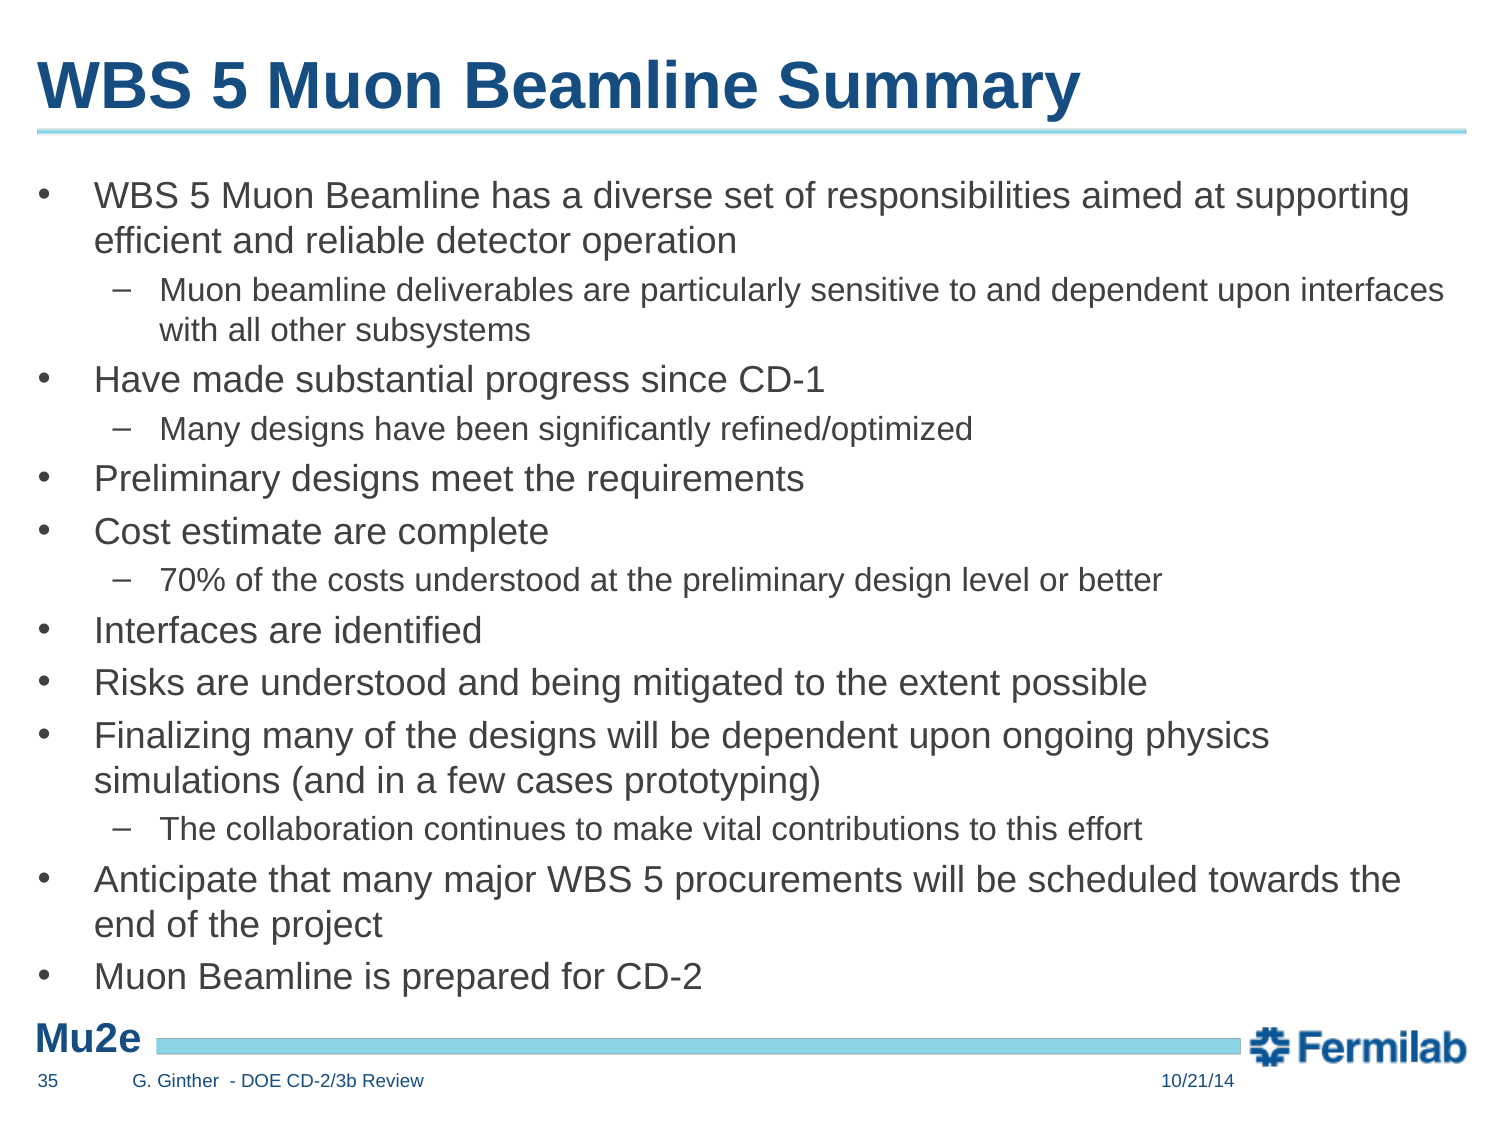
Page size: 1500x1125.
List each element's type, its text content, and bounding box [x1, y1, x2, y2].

title WBS 5 Muon Beamline Summary [37, 17, 1463, 123]
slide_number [1058, 1068, 1235, 1109]
footer G. Ginther - DOE CD-2/3b Review [132, 1068, 1014, 1109]
slide_number 35 [37, 1068, 111, 1109]
list WBS 5 Muon Beamline has a diverse set of responsibilities aimed at supporting efficient and reliable detector operation Muon beamline deliverables are particularly sensitive to and dependent upon interfaces with all other subsystems Have made substantial progress since CD-1 Many designs have been significantly refined/optimized Preliminary designs meet the requirements Cost estimate are complete 70% of the costs understood at the preliminary design level or better Interfaces are identified Risks are understood and being mitigated to the extent possible Finalizing many of the designs will be dependent upon ongoing physics simulations (and in a few cases prototyping) The collaboration continues to make vital contributions to this effort Anticipate that many major WBS 5 procurements will be scheduled towards the end of the project Muon Beamline is prepared for CD-2 [37, 171, 1461, 990]
